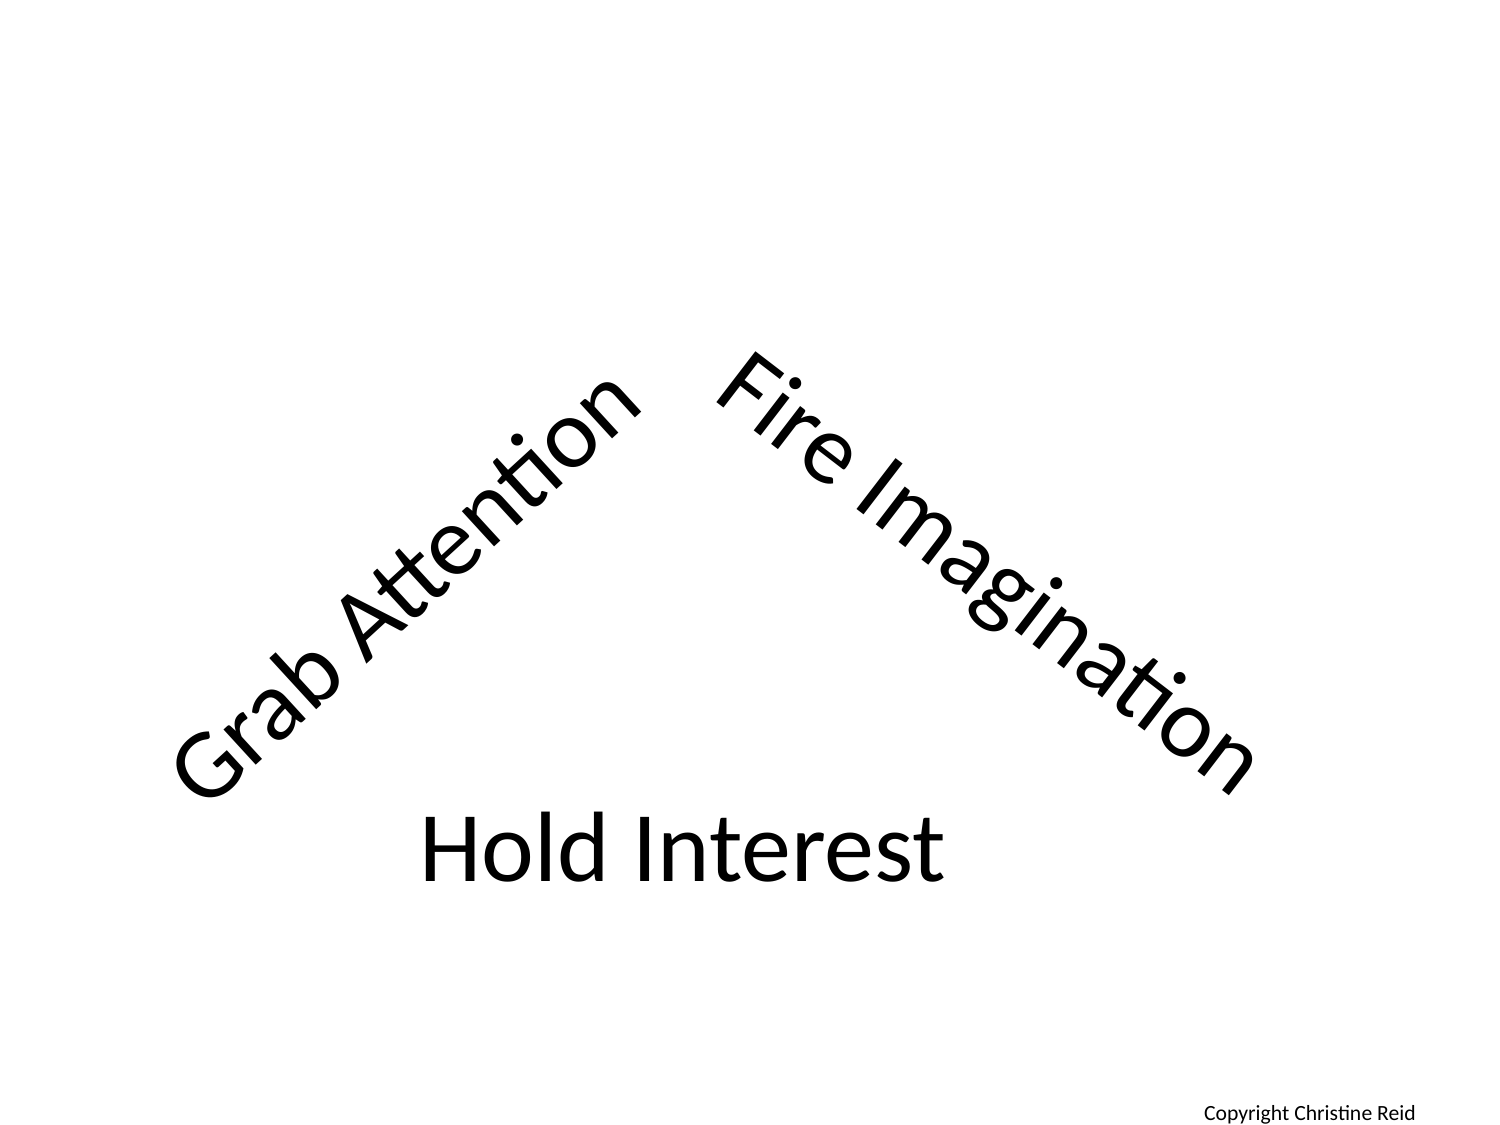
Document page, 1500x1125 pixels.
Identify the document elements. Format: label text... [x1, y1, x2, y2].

text_box Hold Interest [360, 774, 1199, 910]
text_box Copyright Christine Reid [1189, 1066, 1432, 1125]
text_box Fire Imagination [683, 304, 1414, 910]
text_box Grab Attention [121, 199, 805, 843]
